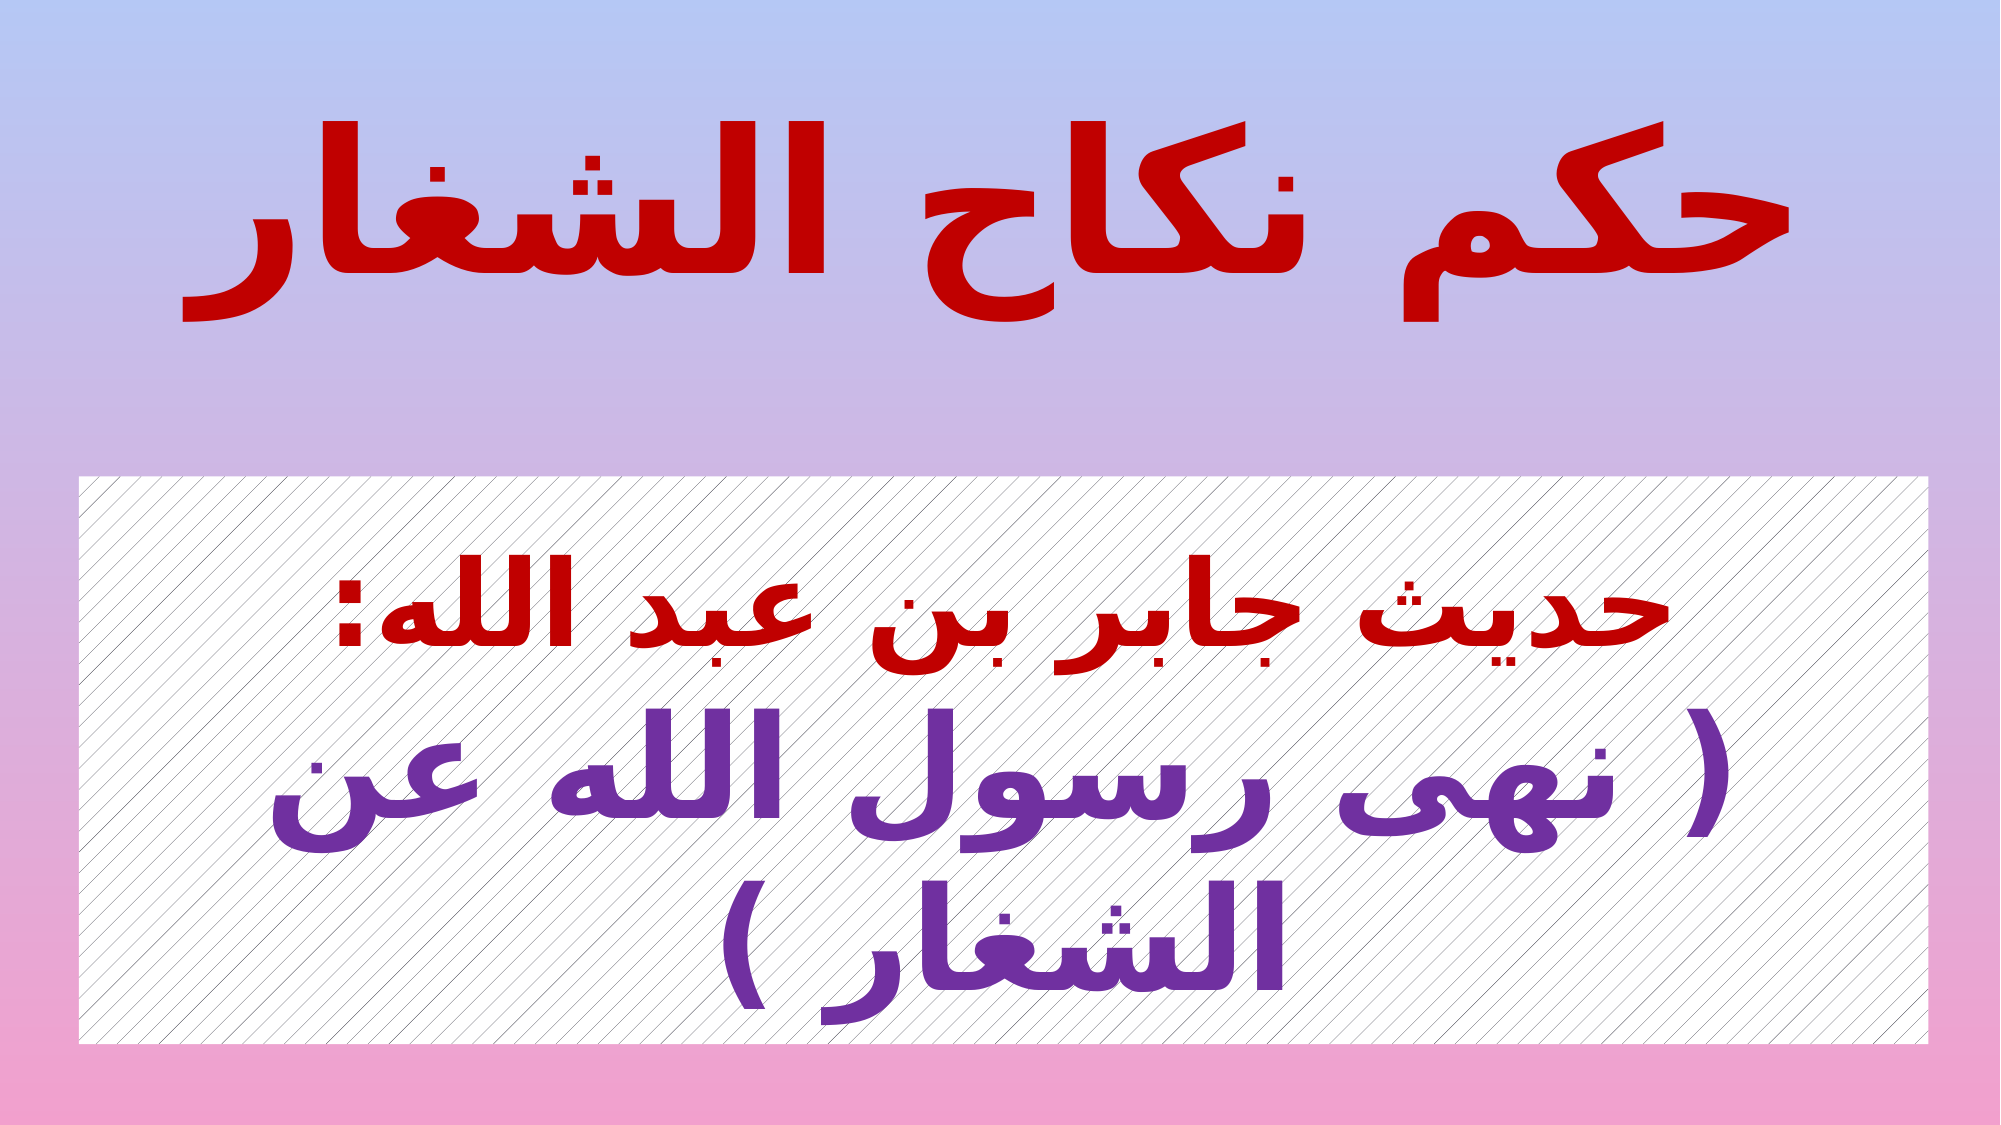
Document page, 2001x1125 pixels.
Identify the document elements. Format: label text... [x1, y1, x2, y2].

title حكم نكاح الشغار [174, 31, 1825, 386]
list حديث جابر بن عبد الله: ( نهى رسول الله عن الشغار ) [78, 476, 1929, 1045]
